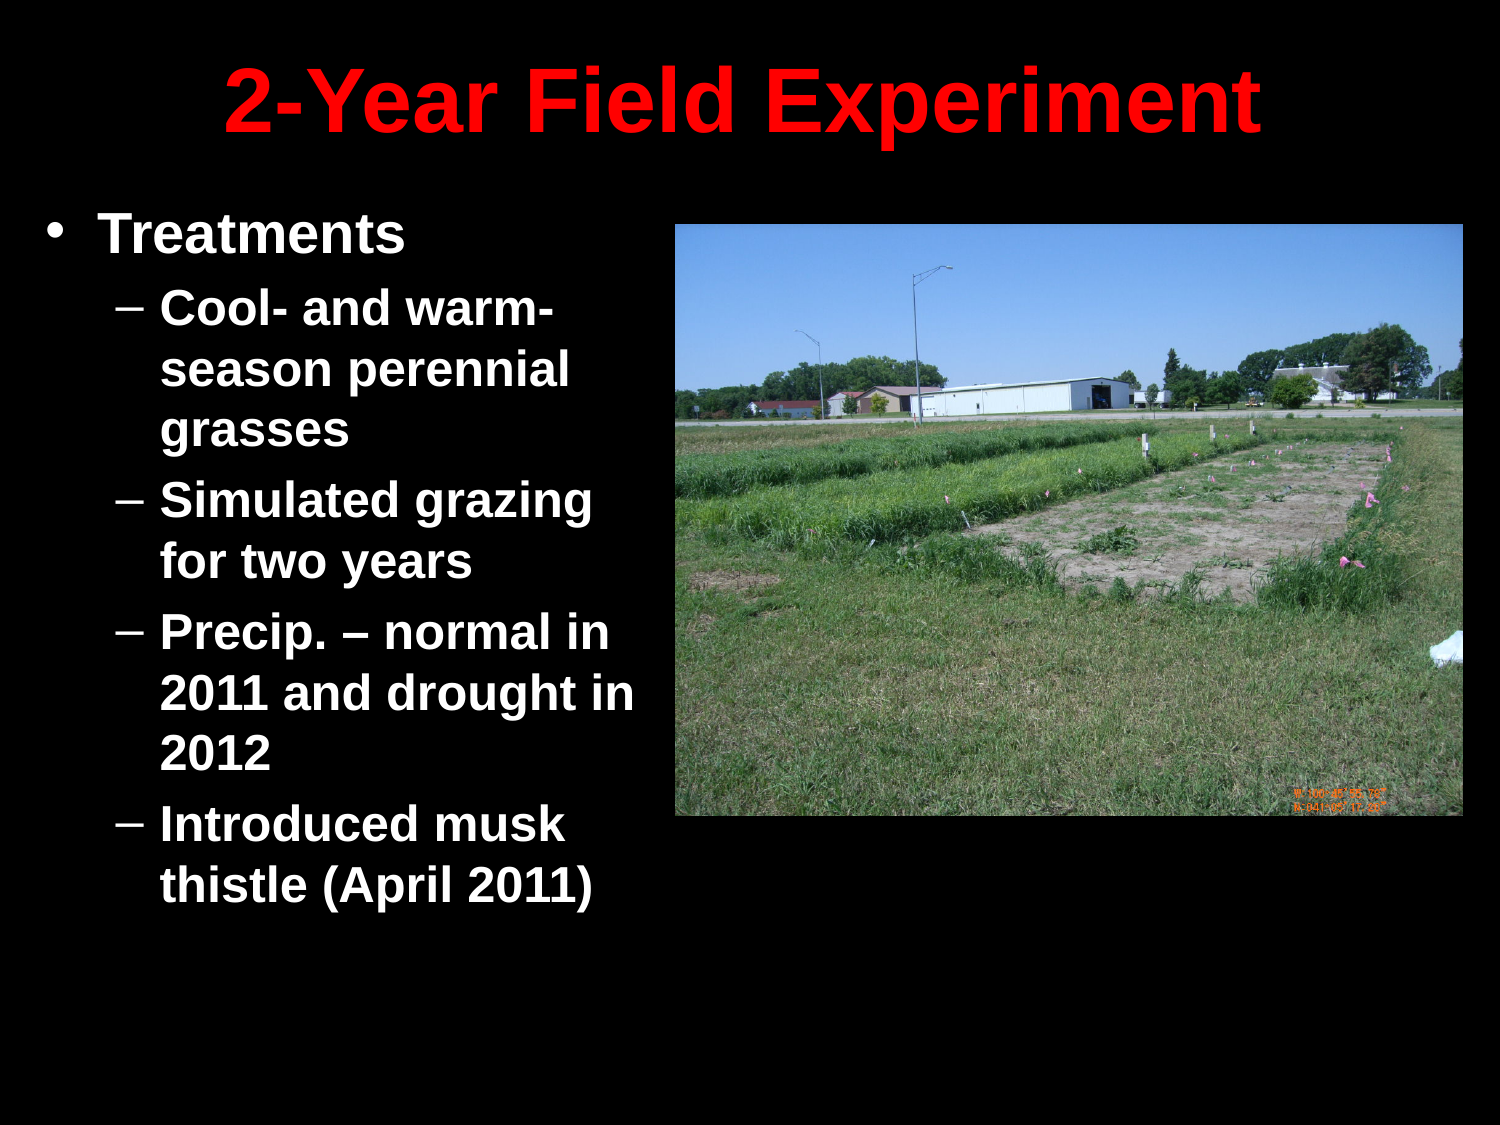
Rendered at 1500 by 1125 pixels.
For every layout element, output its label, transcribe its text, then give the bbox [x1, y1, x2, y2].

picture [674, 224, 1463, 816]
list Treatments Cool- and warm-season perennial grasses Simulated grazing for two years Precip. – normal in 2011 and drought in 2012 Introduced musk thistle (April 2011) [30, 187, 681, 930]
title 2-Year Field Experiment [68, 24, 1419, 168]
